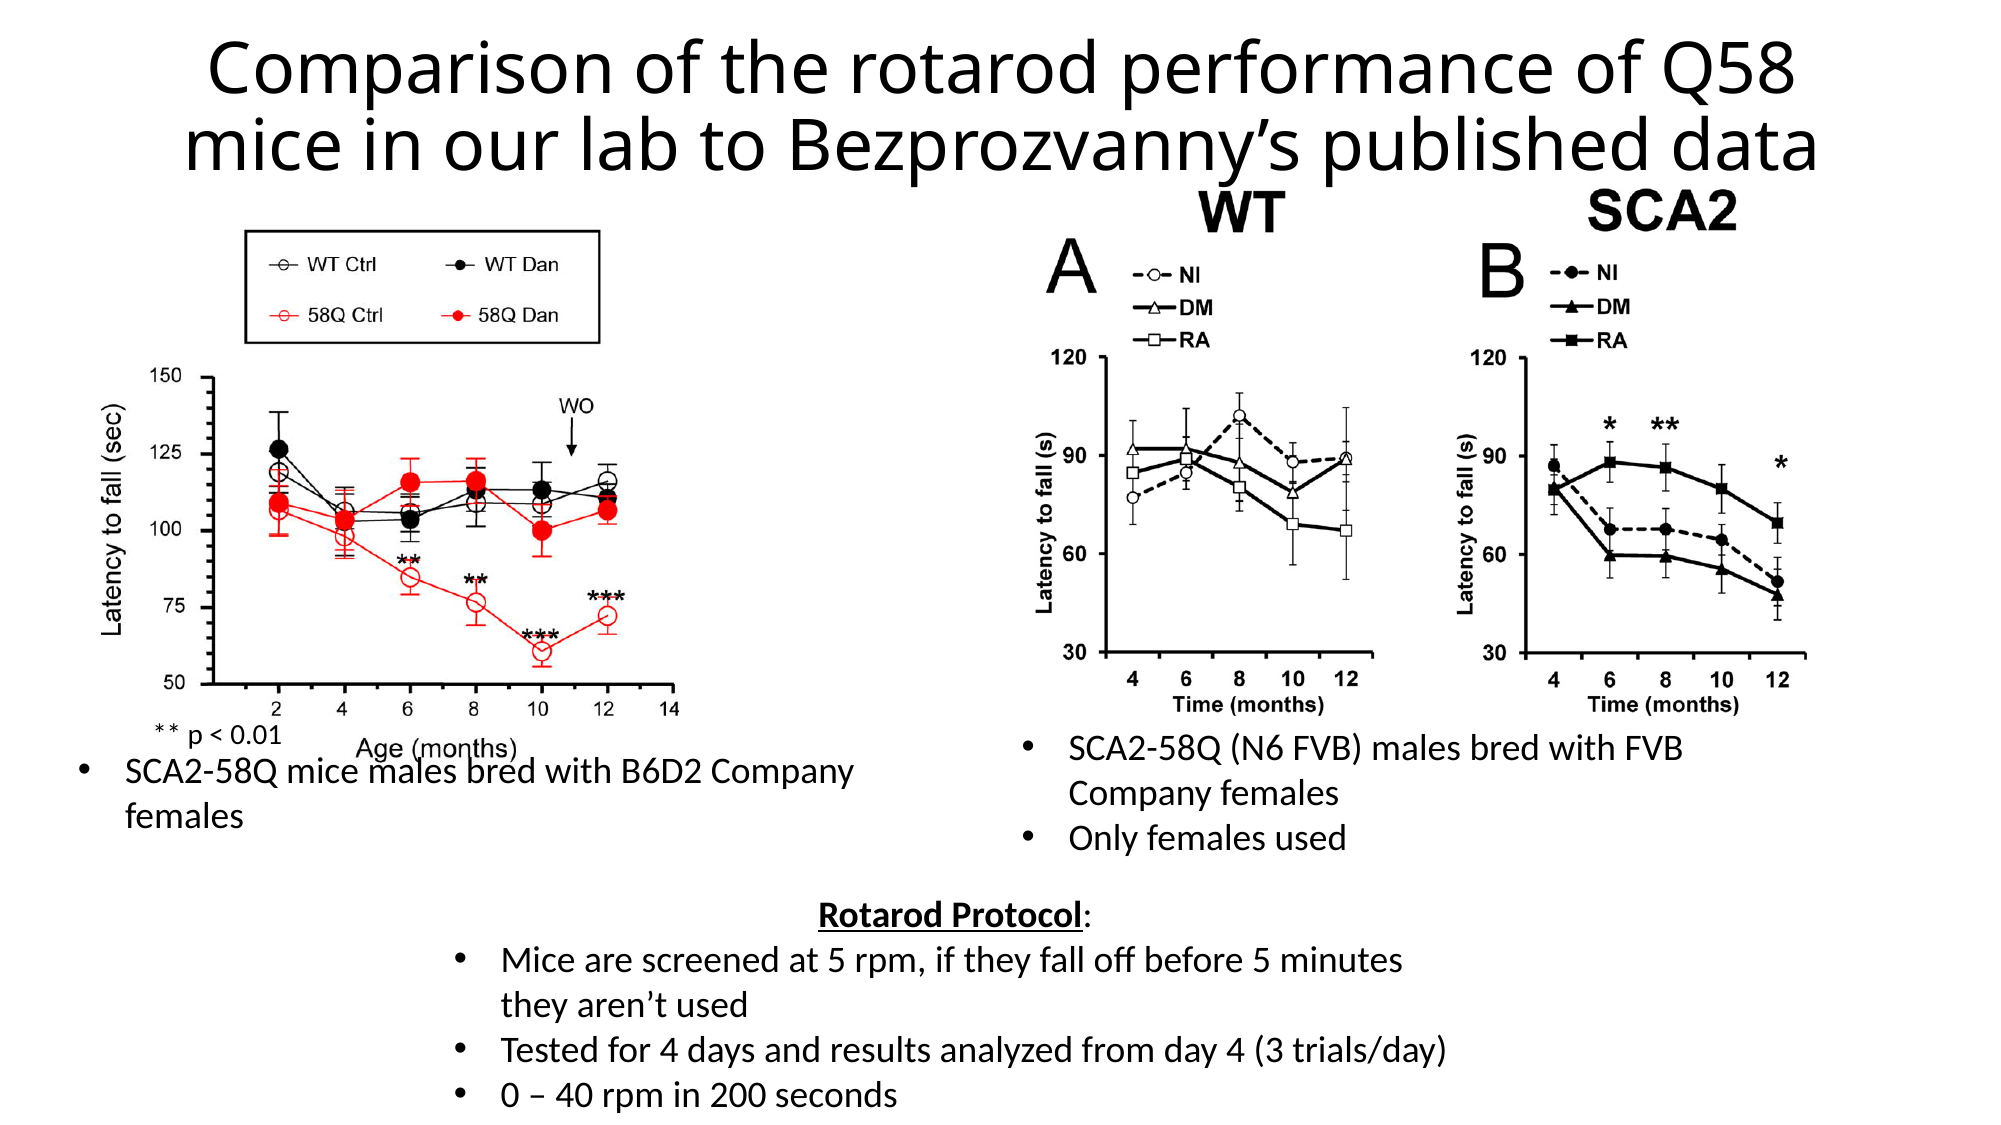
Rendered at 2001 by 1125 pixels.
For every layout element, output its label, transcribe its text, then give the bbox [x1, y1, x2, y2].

text_box Rotarod Protocol: Mice are screened at 5 rpm, if they fall off before 5 minutes they aren’t used Tested for 4 days and results analyzed from day 4 (3 trials/day) 0 – 40 rpm in 200 seconds [439, 882, 1472, 1123]
title Comparison of the rotarod performance of Q58 mice in our lab to Bezprozvanny’s published data [137, 22, 1869, 196]
picture [92, 224, 683, 766]
picture [1035, 188, 1808, 716]
text_box SCA2-58Q (N6 FVB) males bred with FVB Company females Only females used [1006, 715, 1836, 866]
text_box SCA2-58Q mice males bred with B6D2 Company females [63, 738, 893, 844]
